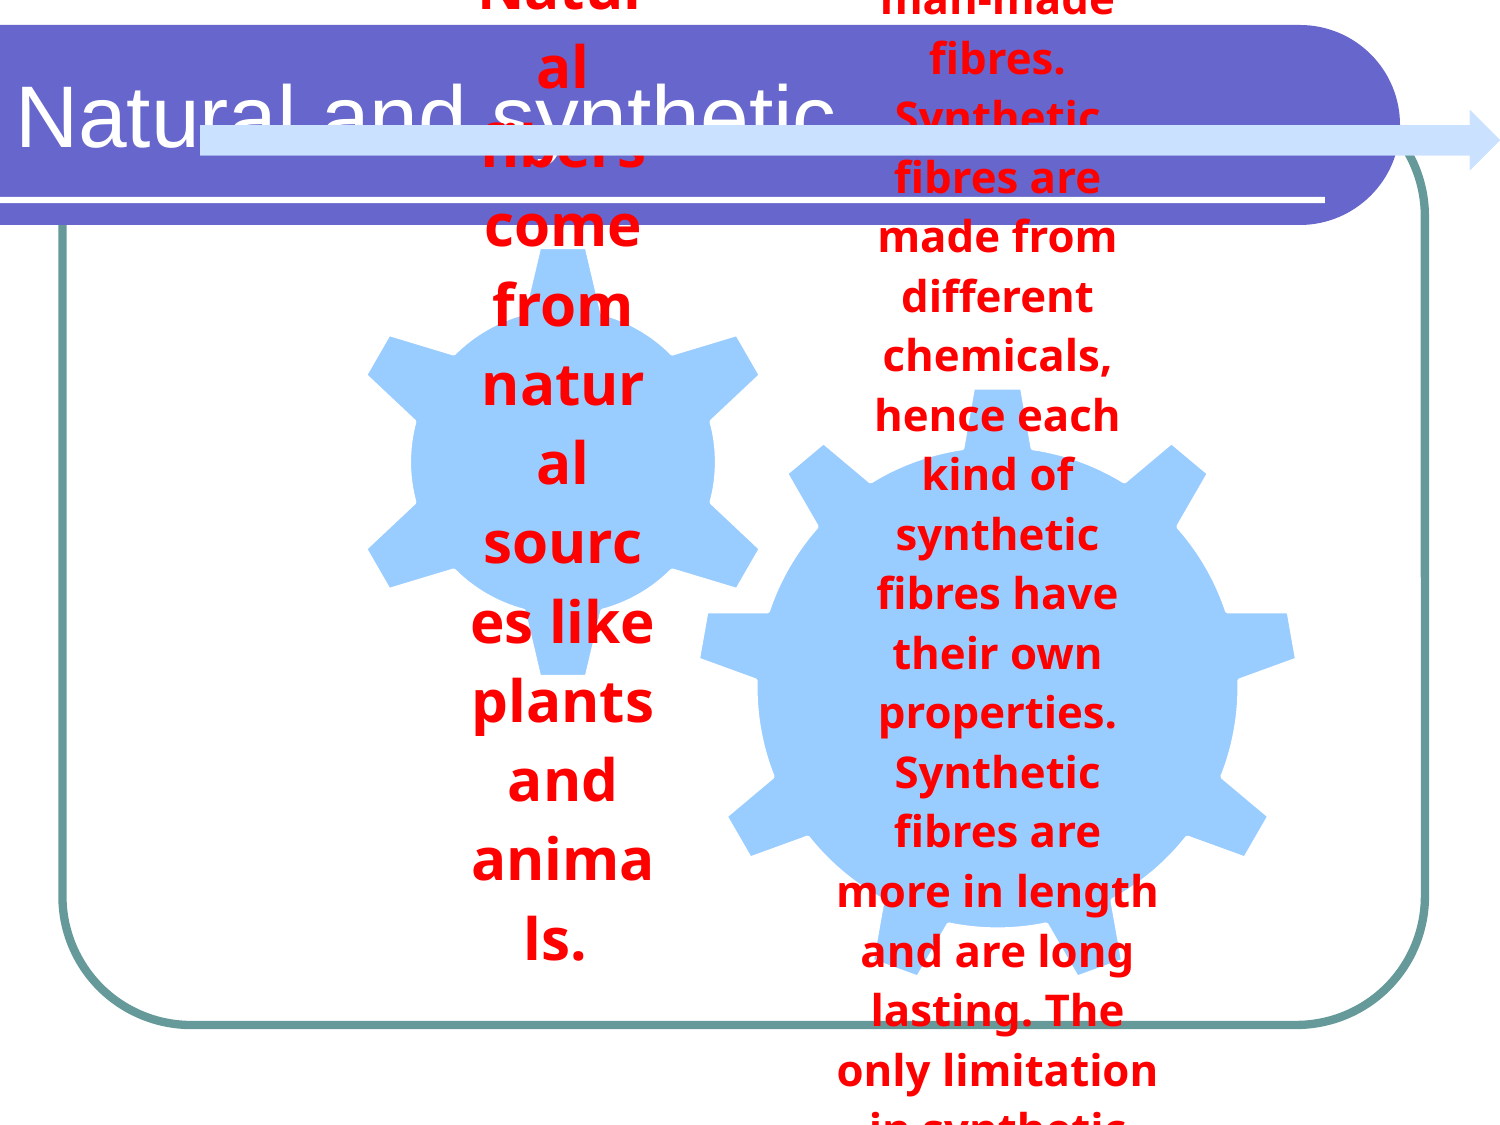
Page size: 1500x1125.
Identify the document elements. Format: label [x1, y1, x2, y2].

text_box [0, 0, 1500, 1101]
